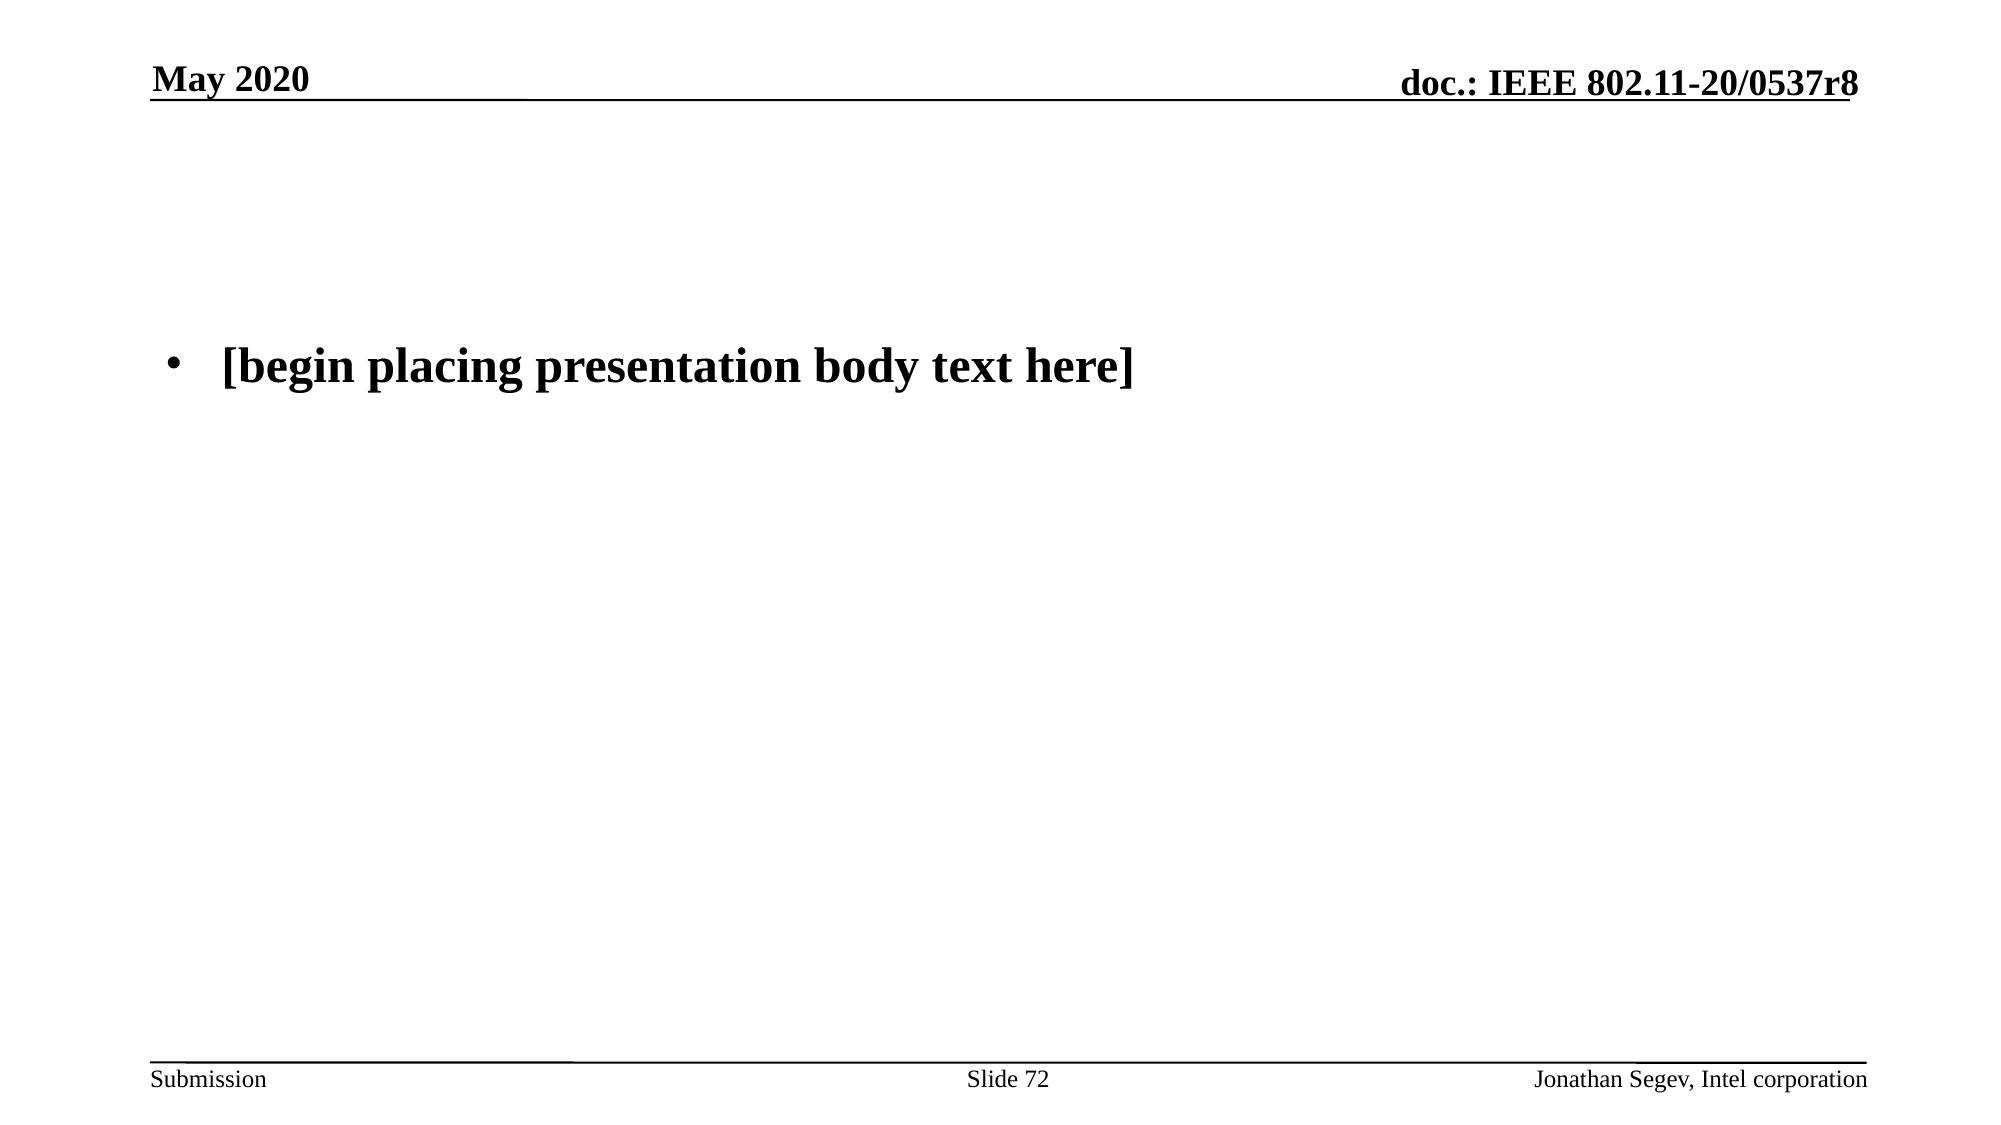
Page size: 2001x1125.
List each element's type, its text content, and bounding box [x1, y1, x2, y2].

slide_number Slide 72 [950, 1061, 1067, 1123]
list [begin placing presentation body text here] [149, 324, 1850, 1000]
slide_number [152, 54, 563, 100]
footer Jonathan Segev, Intel corporation [1171, 1061, 1869, 1093]
